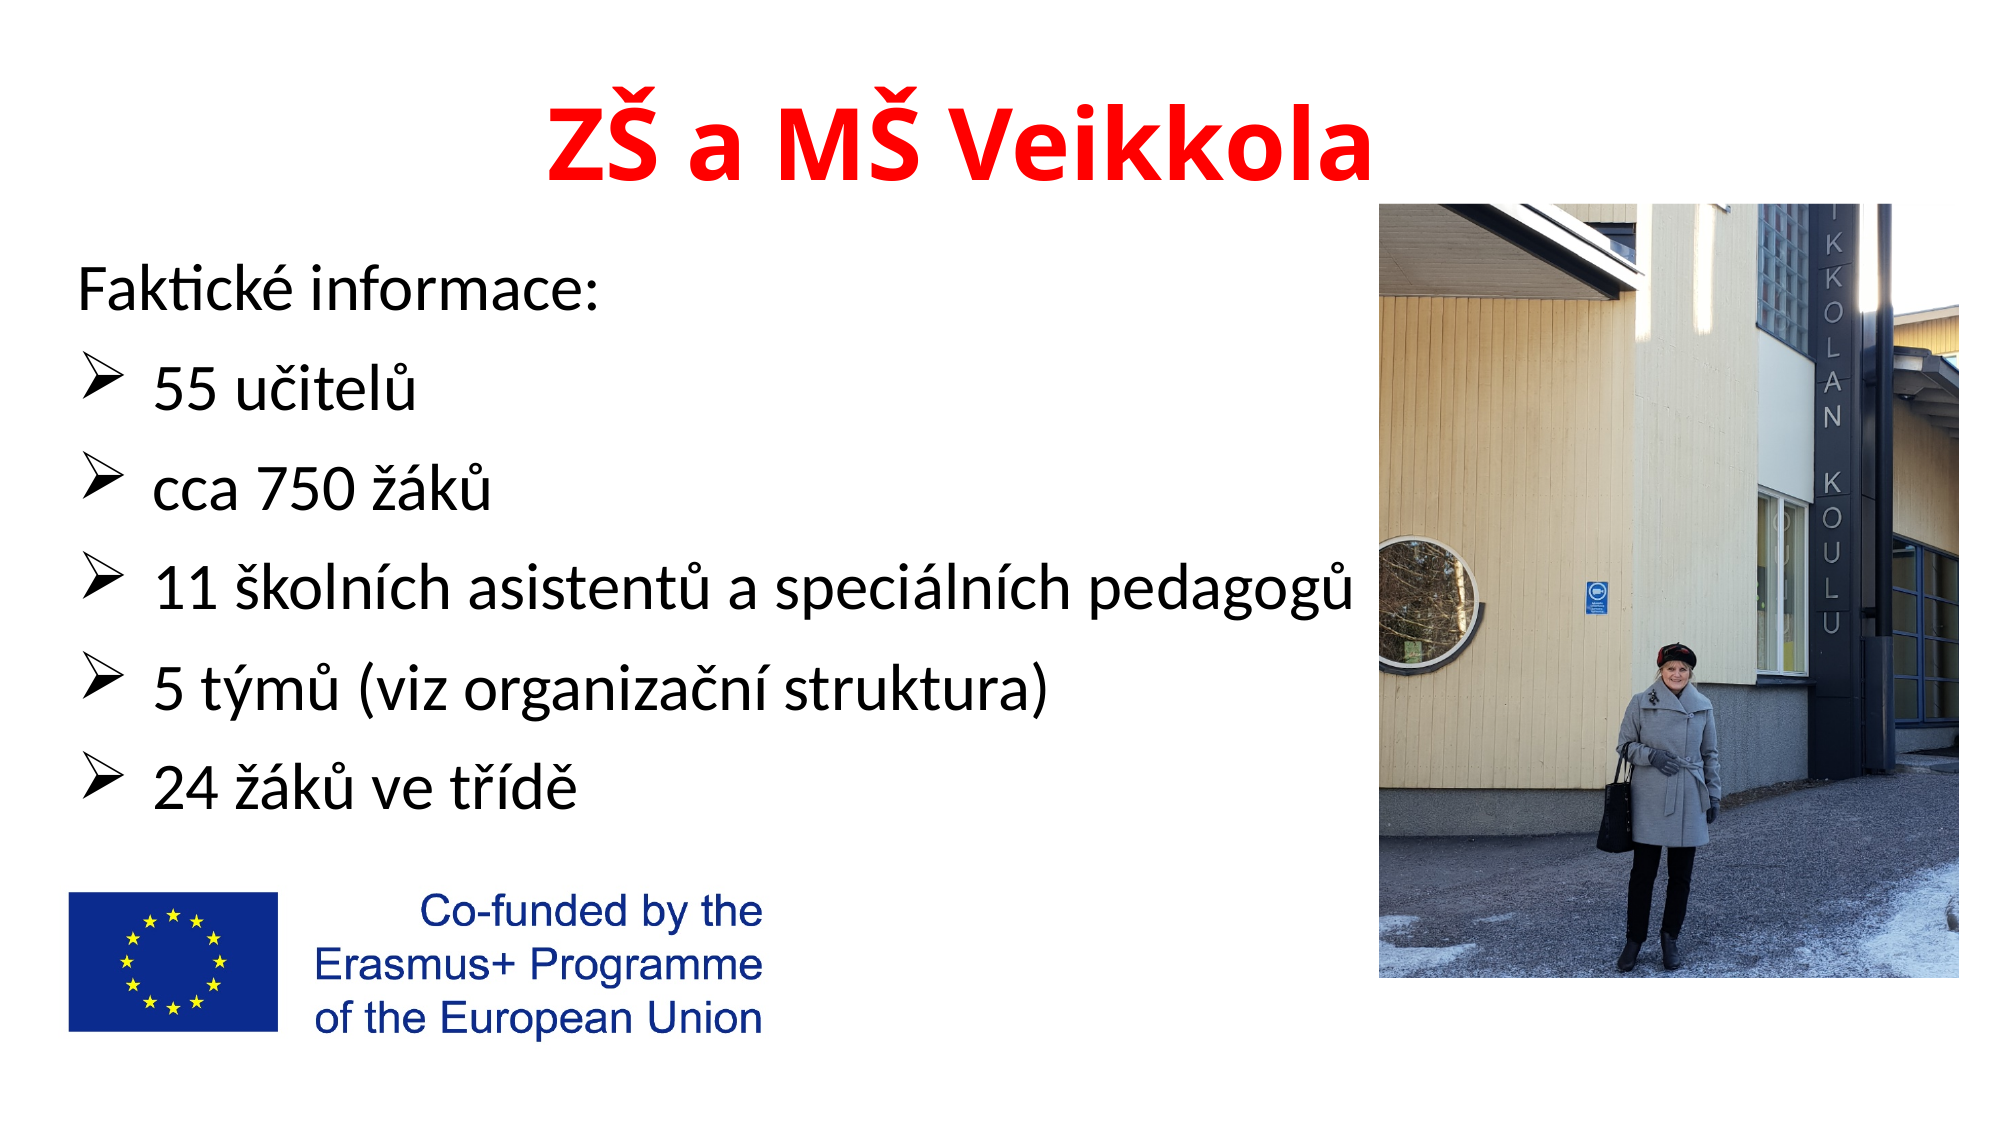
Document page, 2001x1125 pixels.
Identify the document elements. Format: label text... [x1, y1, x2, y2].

text_box Faktické informace: 55 učitelů cca 750 žáků 11 školních asistentů a speciálních pedagogů 5 týmů (viz organizační struktura) 24 žáků ve třídě [62, 216, 1379, 831]
text_box ZŠ a MŠ Veikkola [113, 39, 1813, 216]
picture [1281, 205, 2000, 977]
picture [25, 852, 798, 1073]
